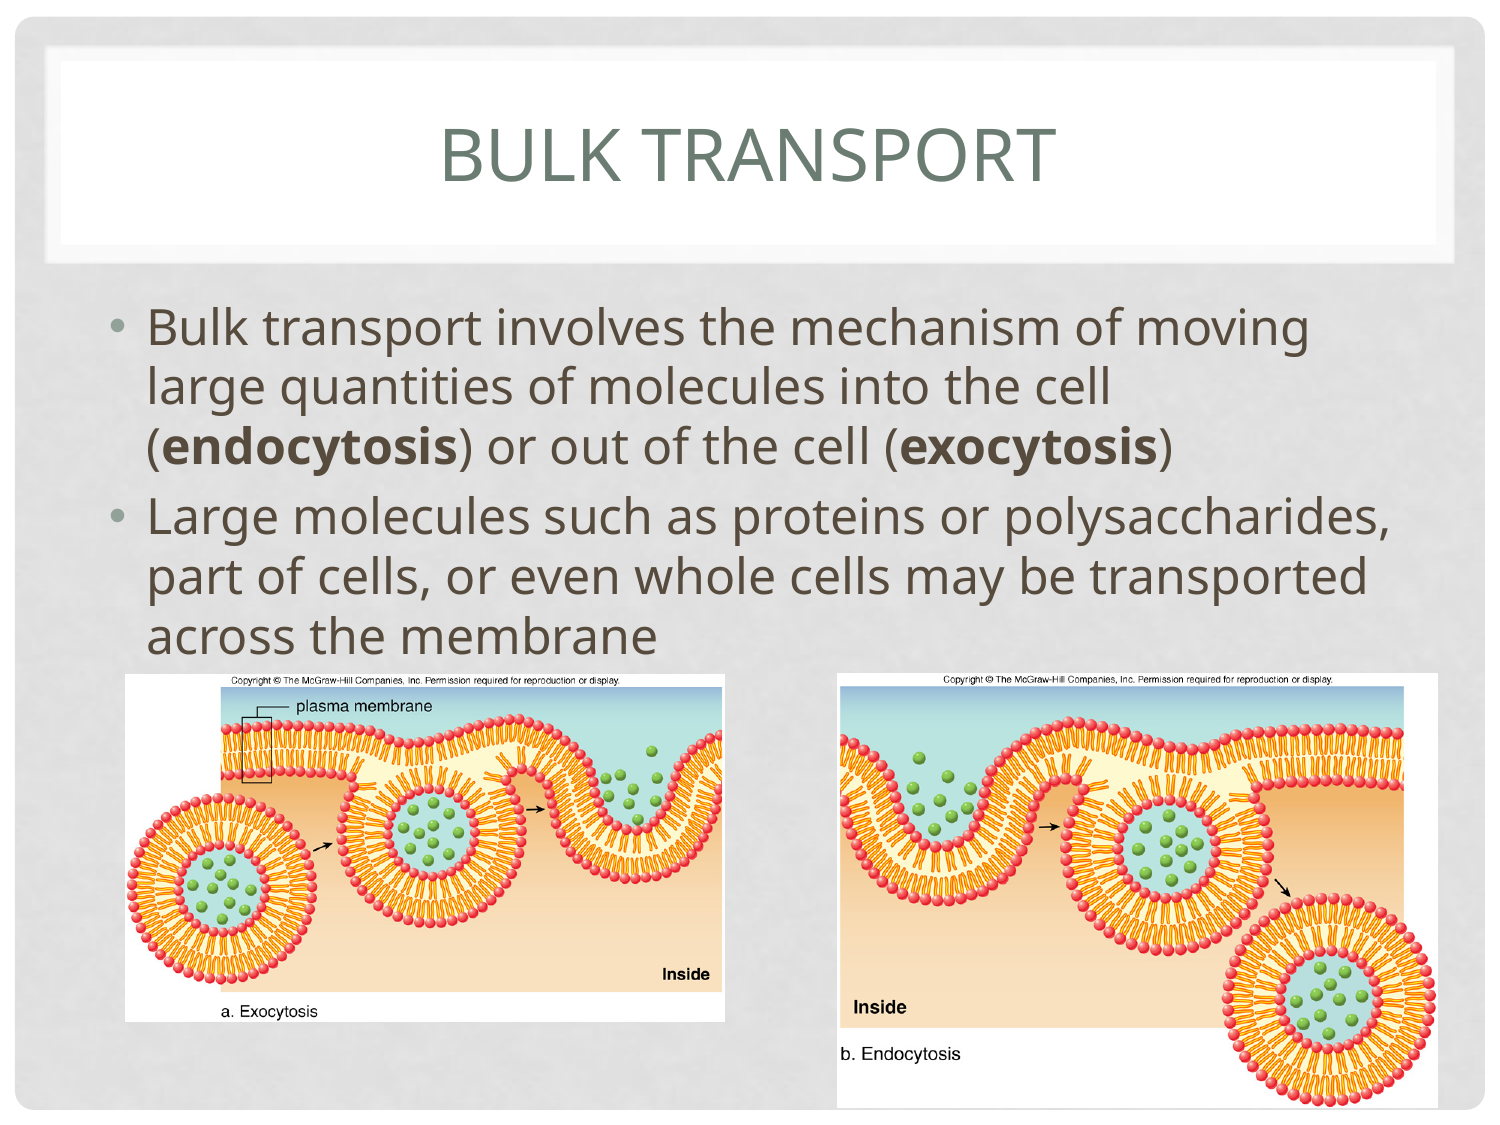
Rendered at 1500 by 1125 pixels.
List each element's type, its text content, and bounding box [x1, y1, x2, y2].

picture [124, 674, 726, 1022]
list Bulk transport involves the mechanism of moving large quantities of molecules into the cell (endocytosis) or out of the cell (exocytosis) Large molecules such as proteins or polysaccharides, part of cells, or even whole cells may be transported across the membrane [75, 287, 1425, 1005]
picture [837, 673, 1438, 1109]
title Bulk transport [69, 66, 1425, 238]
